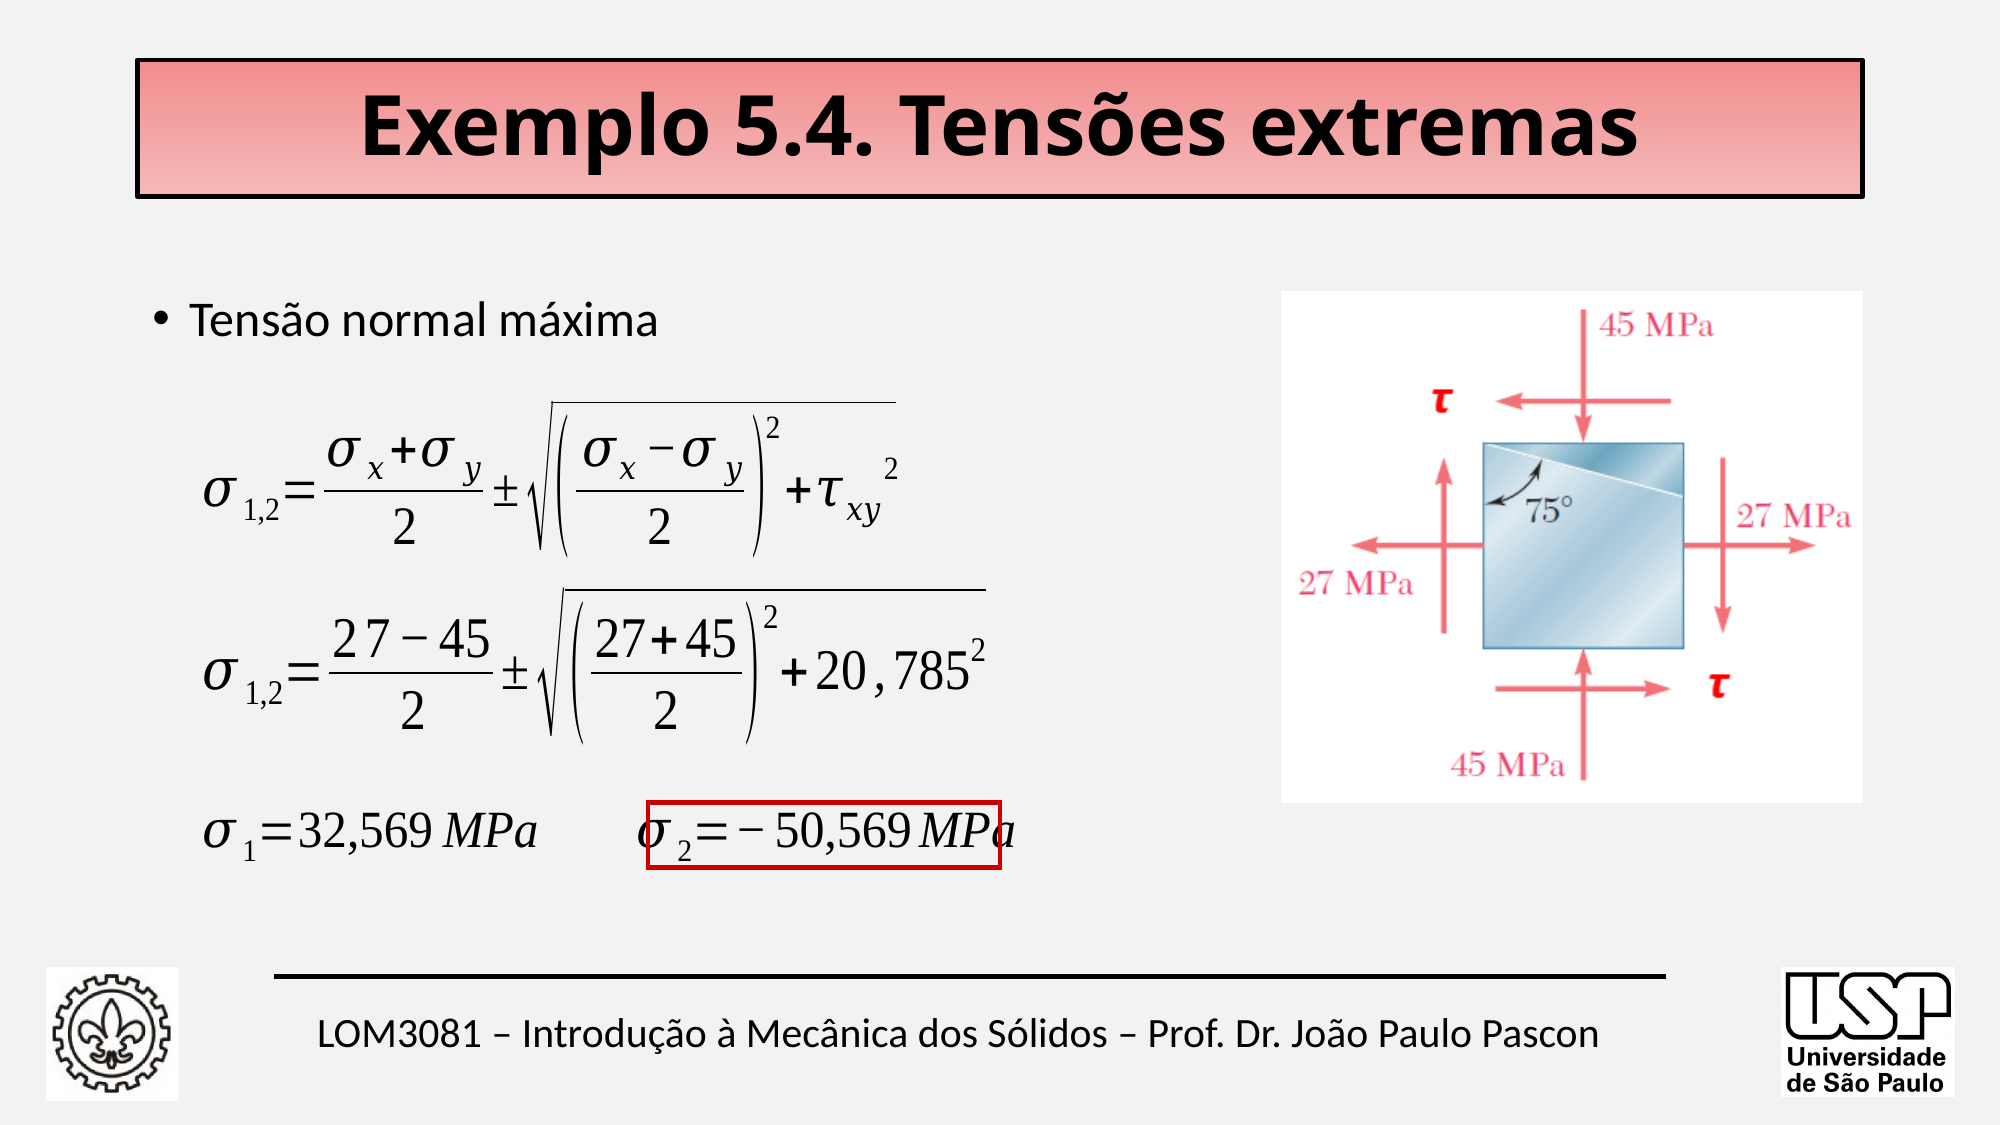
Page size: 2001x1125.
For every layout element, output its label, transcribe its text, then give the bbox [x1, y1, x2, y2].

picture [1781, 967, 1955, 1097]
picture [1281, 291, 1863, 803]
text_box [647, 801, 1001, 869]
picture [45, 967, 179, 1101]
title Exemplo 5.4. Tensões extremas [137, 59, 1863, 197]
text_box LOM3081 – Introdução à Mecânica dos Sólidos – Prof. Dr. João Paulo Pascon [202, 998, 1716, 1064]
list Tensão normal máxima [137, 249, 1246, 944]
